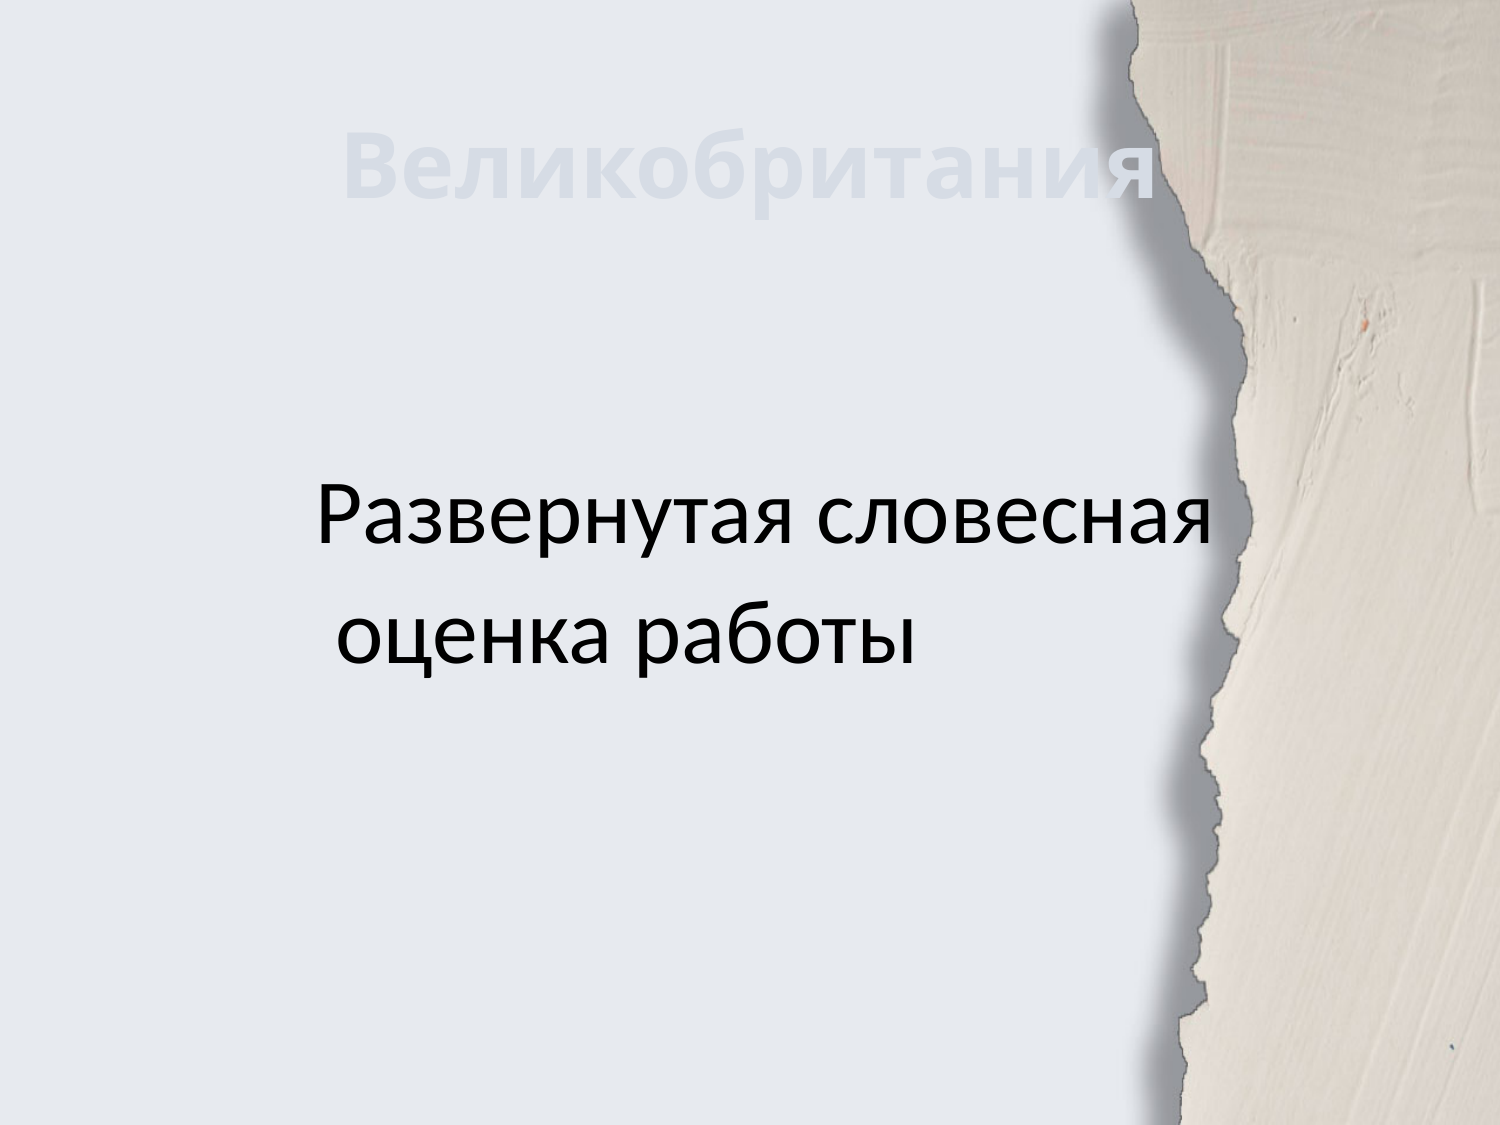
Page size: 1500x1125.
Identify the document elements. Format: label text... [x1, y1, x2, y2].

title Великобритания [103, 59, 1397, 278]
list Развернутая словесная оценка работы [300, 457, 1276, 702]
picture [0, 0, 1500, 1125]
